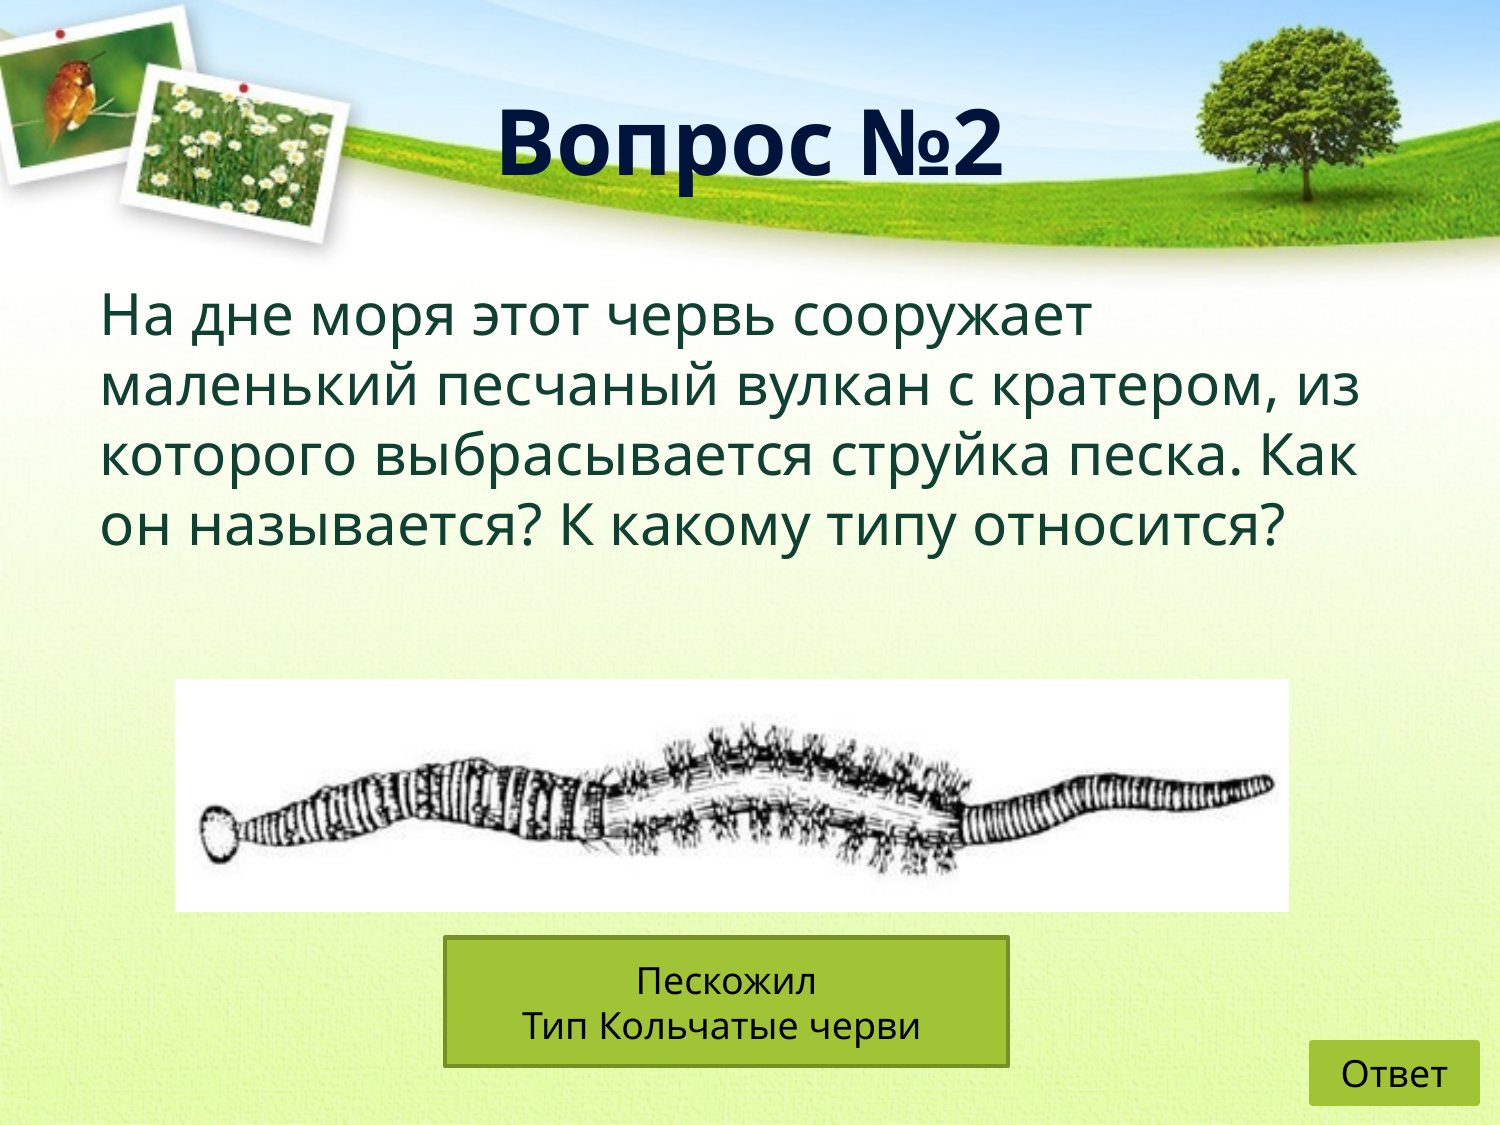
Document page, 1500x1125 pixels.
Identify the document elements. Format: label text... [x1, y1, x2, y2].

text_box Ответ [1312, 1042, 1477, 1103]
text_box Пескожил Тип Кольчатые черви [443, 935, 1010, 1068]
picture [0, 0, 1500, 1125]
title Вопрос №2 [75, 45, 1425, 233]
text_box Ответ [162, 664, 1305, 927]
list На дне моря этот червь сооружает маленький песчаный вулкан с кратером, из которого выбрасывается струйка песка. Как он называется? К какому типу относится? [70, 269, 1421, 1013]
